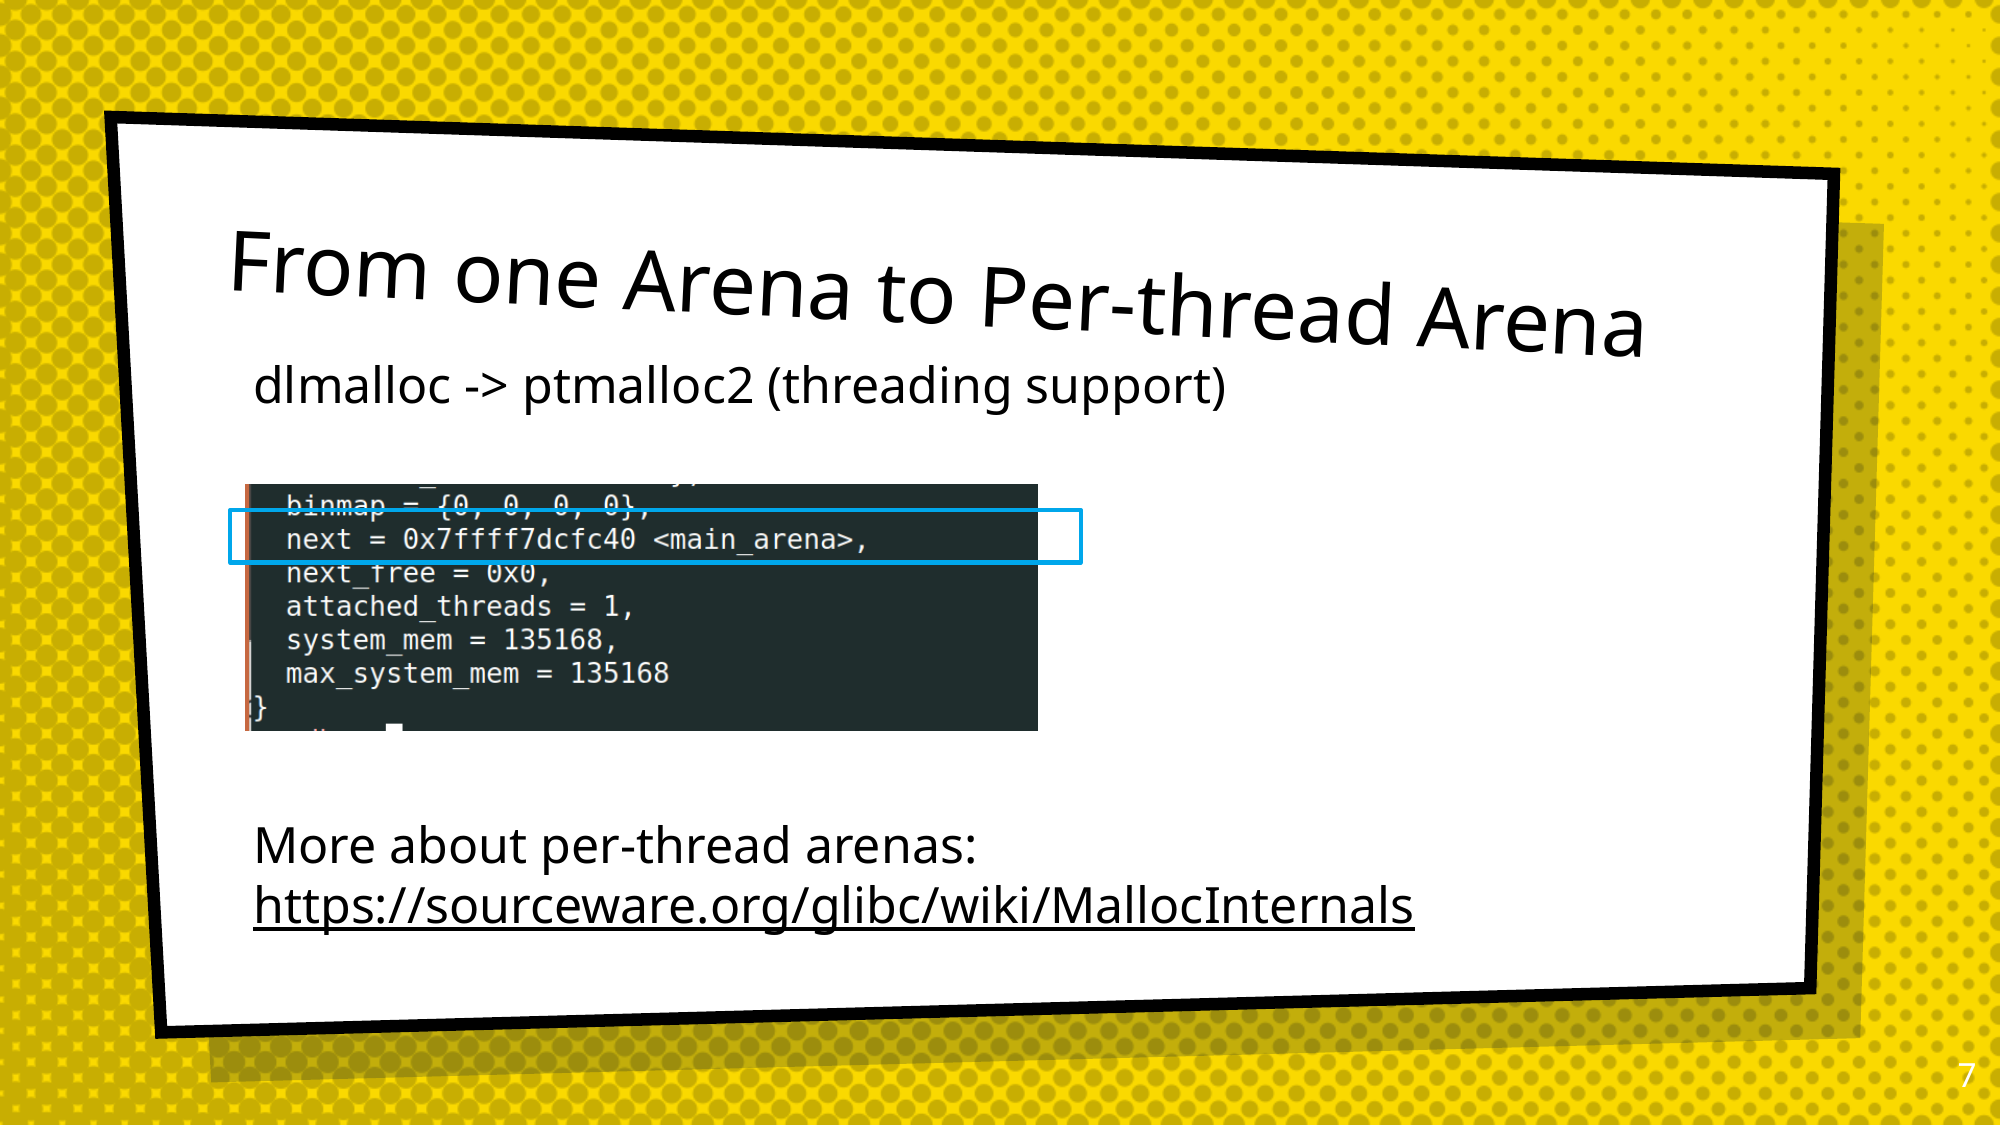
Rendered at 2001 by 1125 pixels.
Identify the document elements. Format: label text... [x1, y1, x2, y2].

text_box [228, 508, 240, 565]
title From one Arena to Per-thread Arena [210, 155, 1755, 338]
picture [245, 566, 1038, 732]
picture [245, 513, 1038, 559]
picture [245, 484, 1038, 507]
text_box [1042, 508, 1083, 565]
slide_number 6 [1871, 1038, 1992, 1125]
list dlmalloc -> ptmalloc2 (threading support) More about per-thread arenas: https://sourceware.org/glibc/wiki/MallocInternals [230, 338, 1755, 970]
